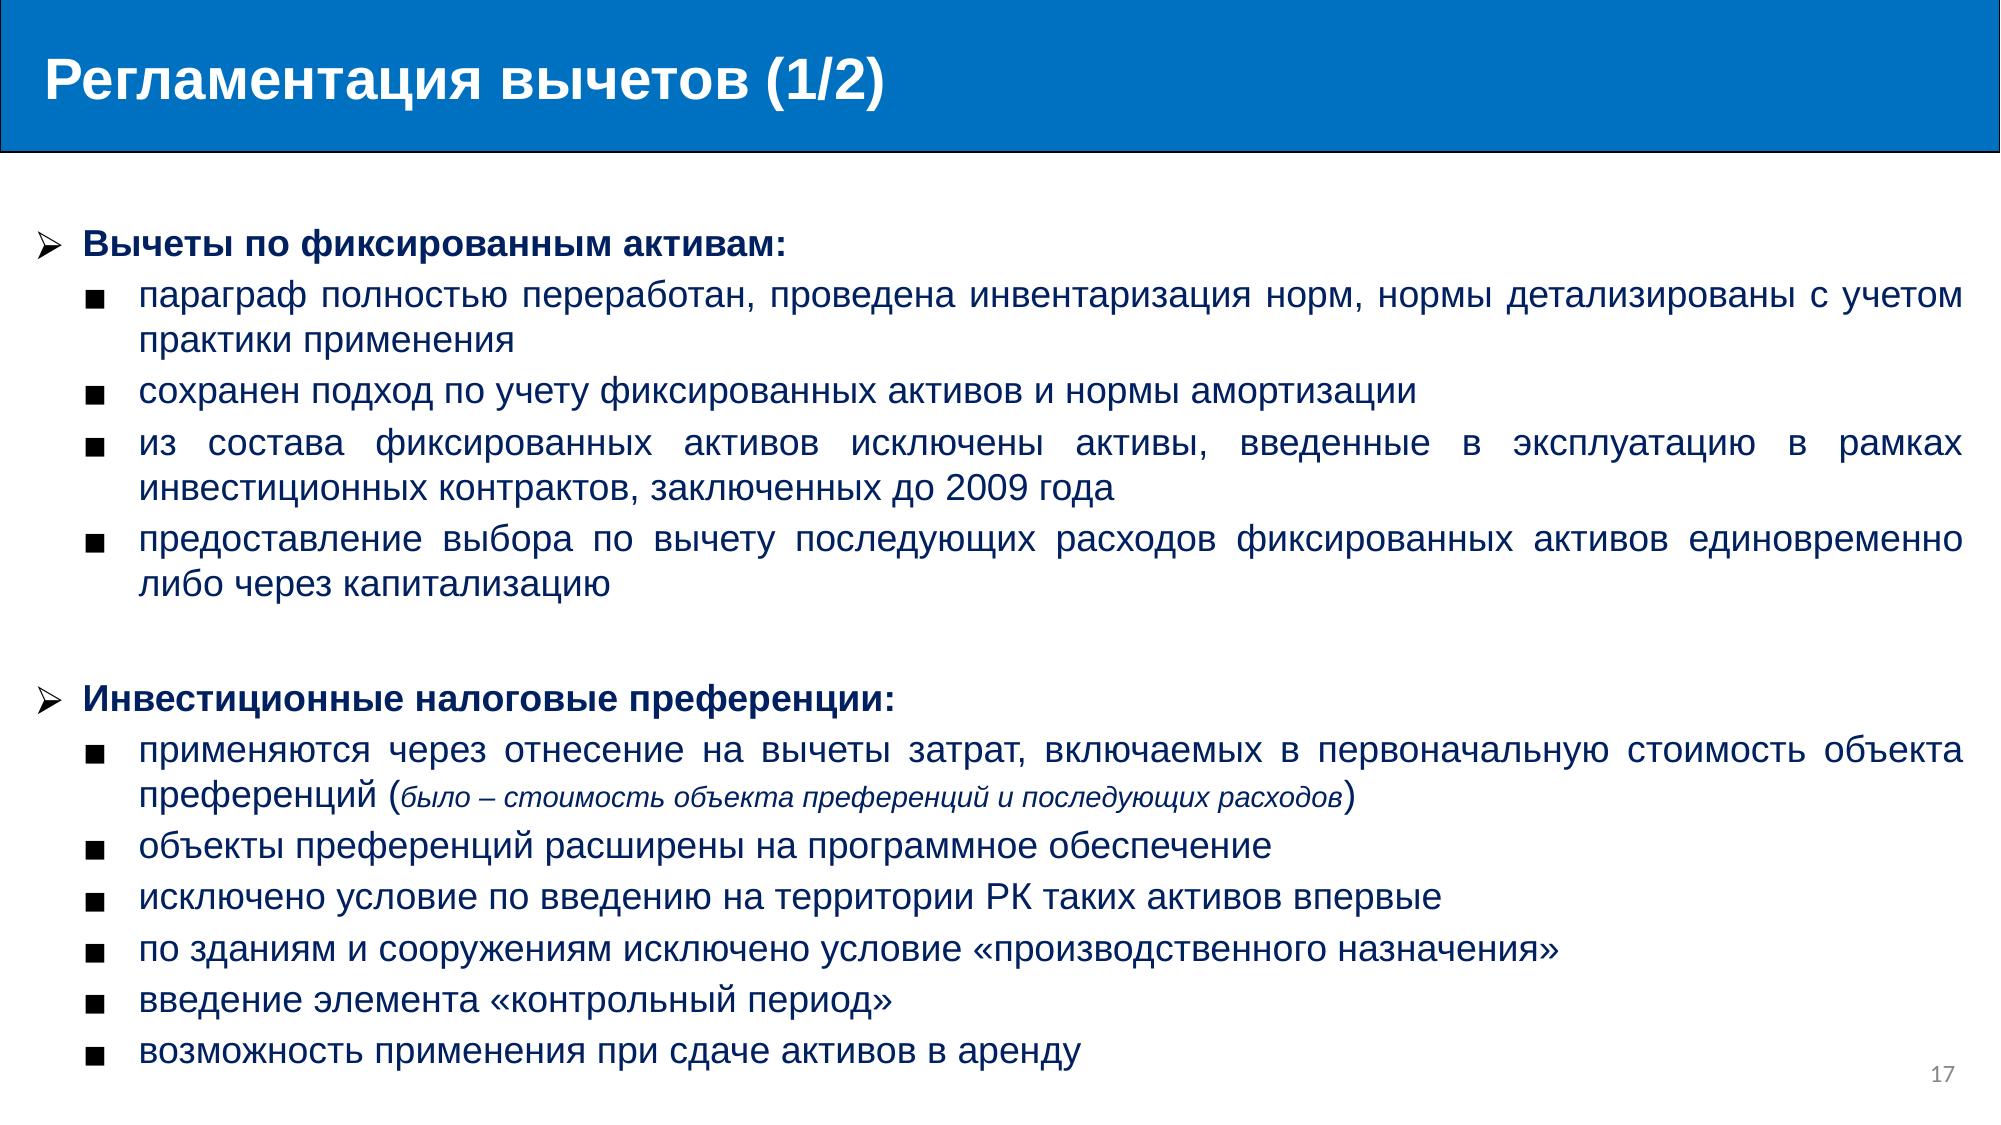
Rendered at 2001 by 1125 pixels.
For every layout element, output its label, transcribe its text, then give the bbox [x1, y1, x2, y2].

text_box Вычеты по фиксированным активам: параграф полностью переработан, проведена инвентаризация норм, нормы детализированы с учетом практики применения сохранен подход по учету фиксированных активов и нормы амортизации из состава фиксированных активов исключены активы, введенные в эксплуатацию в рамках инвестиционных контрактов, заключенных до 2009 года предоставление выбора по вычету последующих расходов фиксированных активов единовременно либо через капитализацию Инвестиционные налоговые преференции: применяются через отнесение на вычеты затрат, включаемых в первоначальную стоимость объекта преференций (было – стоимость объекта преференций и последующих расходов) объекты преференций расширены на программное обеспечение исключено условие по введению на территории РК таких активов впервые по зданиям и сооружениям исключено условие «производственного назначения» введение элемента «контрольный период» возможность применения при сдаче активов в аренду [20, 211, 1980, 1125]
text_box Регламентация вычетов (1/2) [0, 0, 2000, 153]
